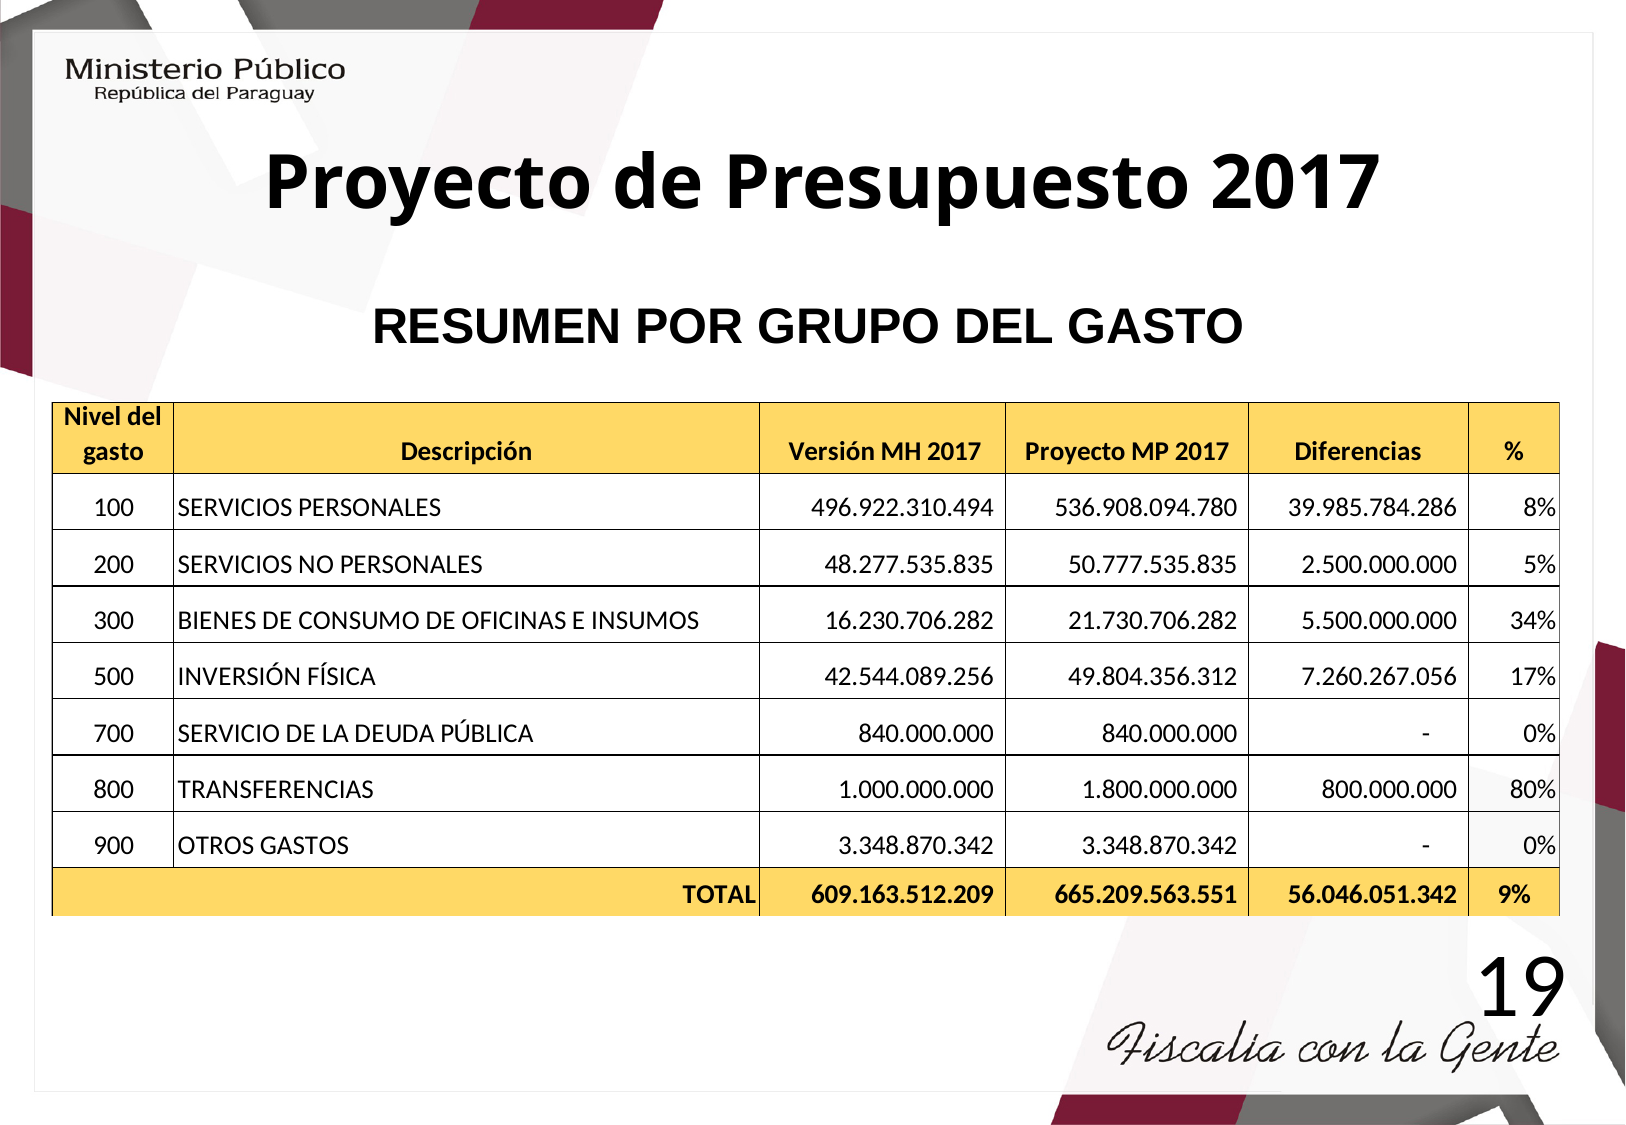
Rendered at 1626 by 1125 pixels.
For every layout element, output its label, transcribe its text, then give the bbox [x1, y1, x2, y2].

picture [0, 0, 1626, 1125]
text_box Proyecto de Presupuesto 2017 [161, 124, 1486, 233]
text_box RESUMEN POR GRUPO DEL GASTO [0, 285, 1617, 361]
text_box 19 [1424, 926, 1589, 1033]
